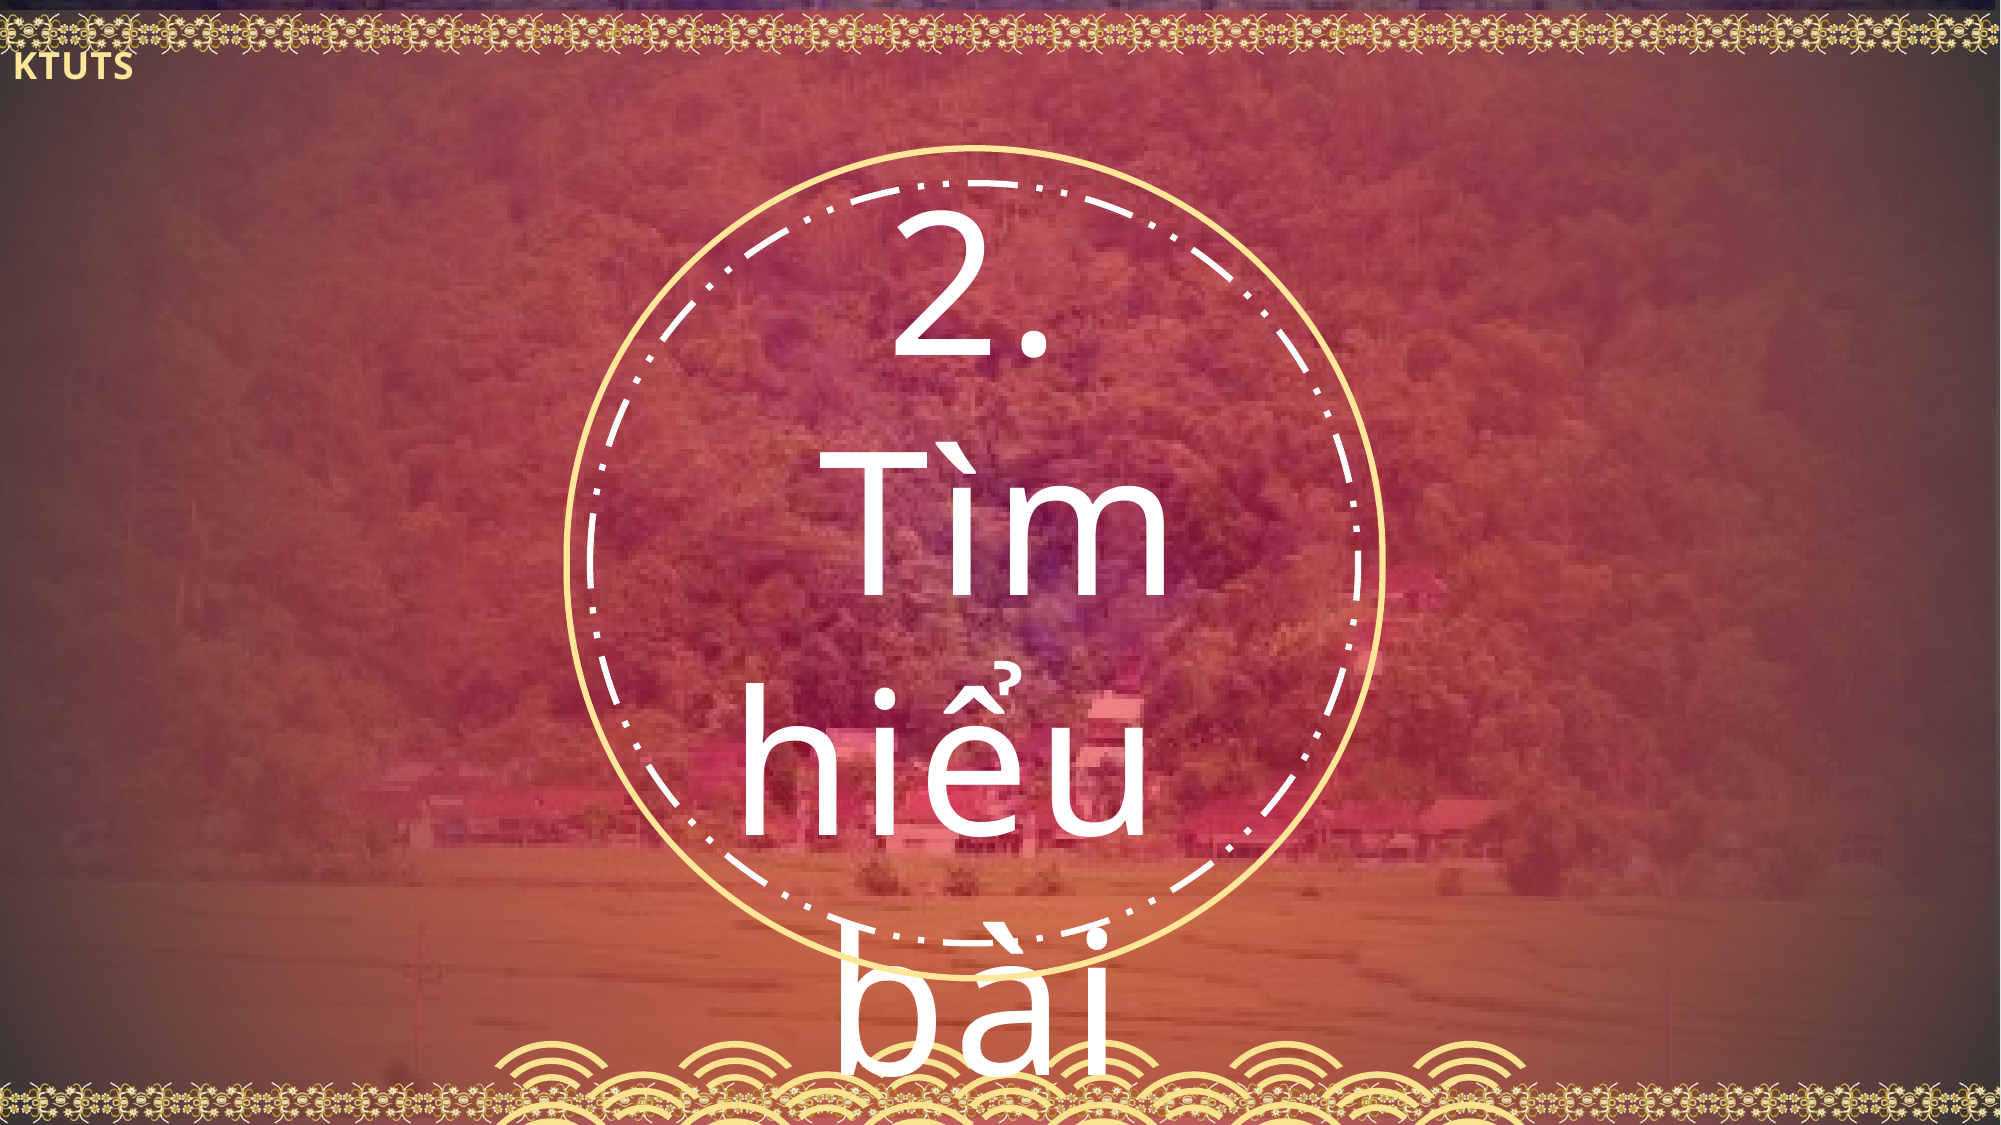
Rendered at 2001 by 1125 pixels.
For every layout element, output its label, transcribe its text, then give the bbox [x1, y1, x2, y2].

text_box 2. Tìm hiểu bài [507, 148, 1441, 1123]
text_box [588, 182, 1360, 945]
text_box [565, 147, 1384, 980]
